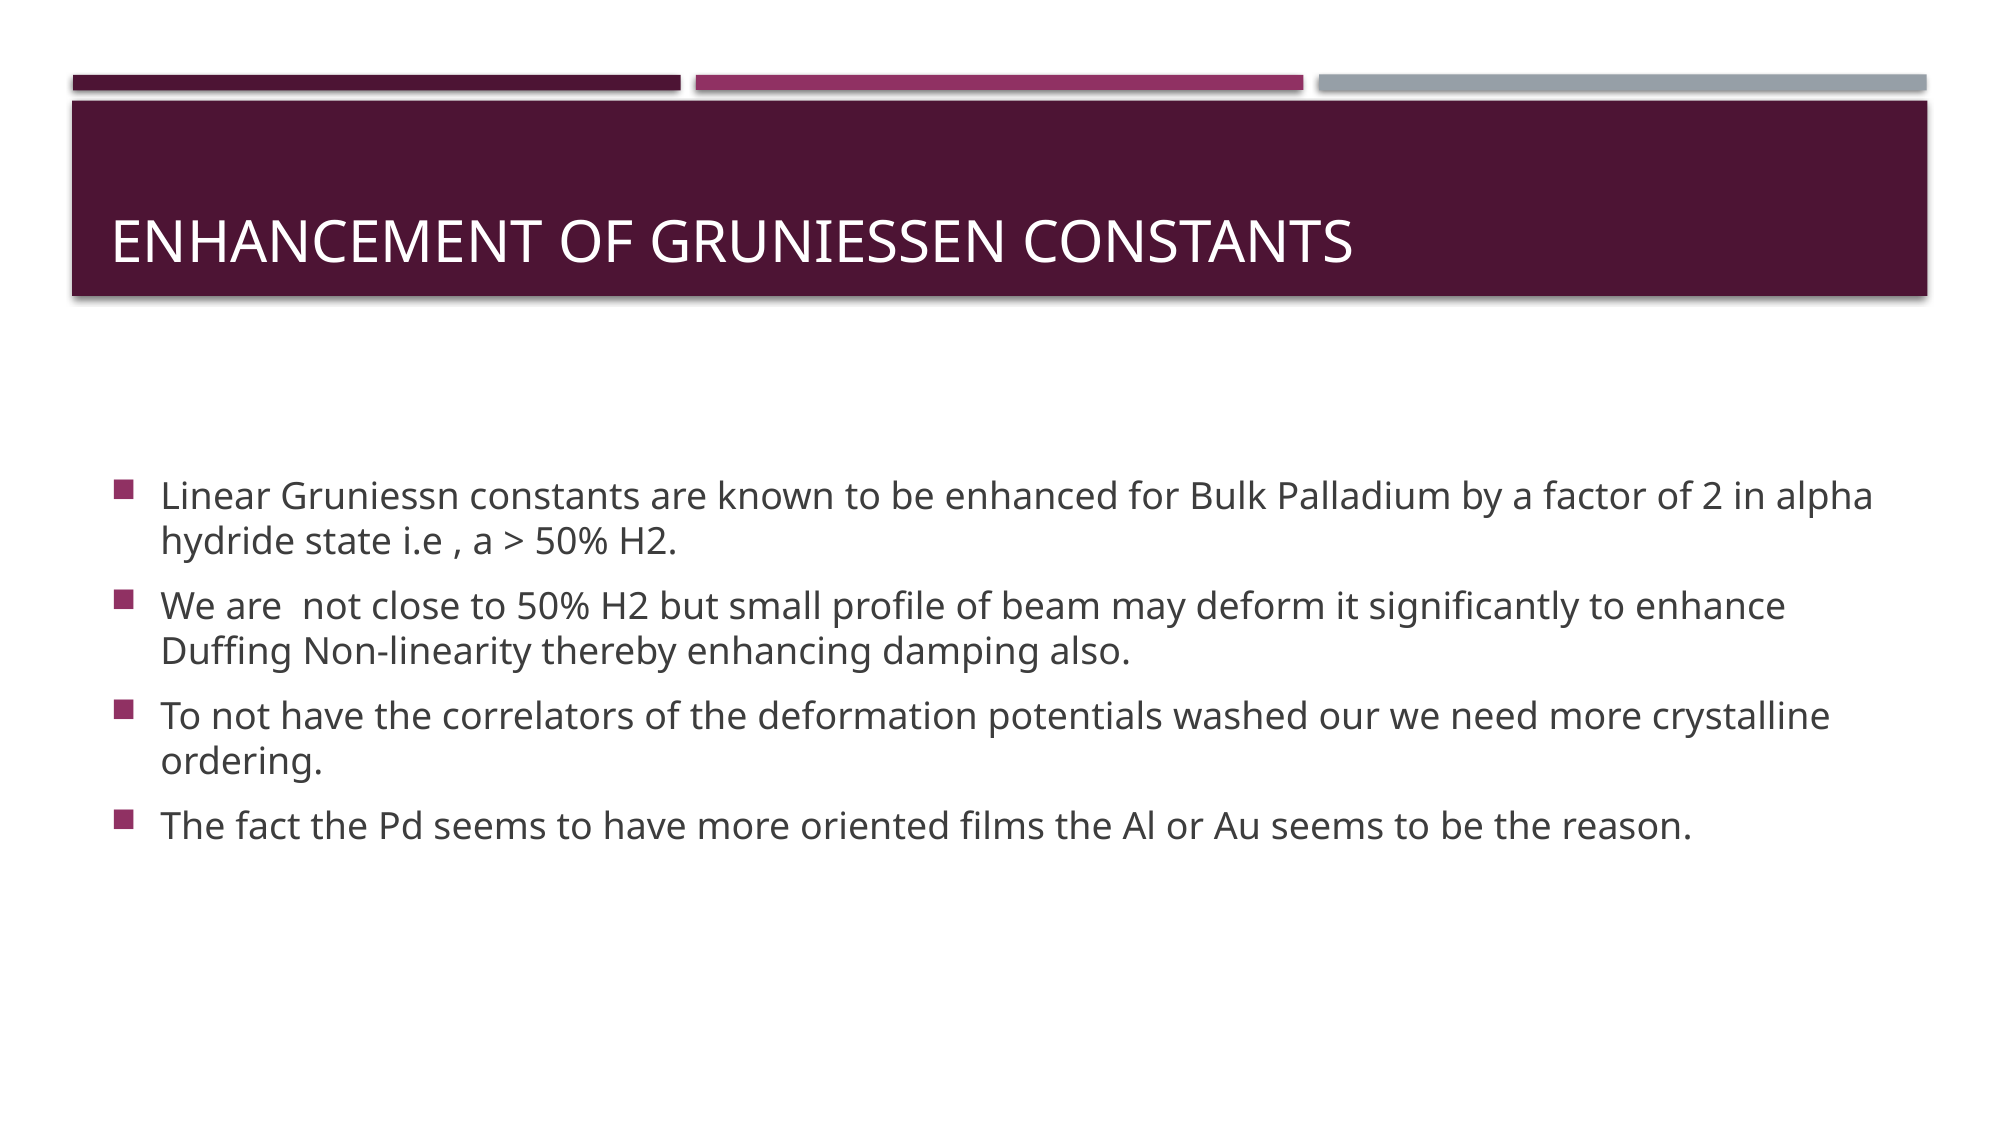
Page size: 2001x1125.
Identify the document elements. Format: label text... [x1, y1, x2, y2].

list Linear Gruniessn constants are known to be enhanced for Bulk Palladium by a factor of 2 in alpha hydride state i.e , a > 50% H2. We are not close to 50% H2 but small profile of beam may deform it significantly to enhance Duffing Non-linearity thereby enhancing damping also. To not have the correlators of the deformation potentials washed our we need more crystalline ordering. The fact the Pd seems to have more oriented films the Al or Au seems to be the reason. [95, 357, 1905, 962]
title Enhancement of Gruniessen constants [95, 115, 1905, 282]
